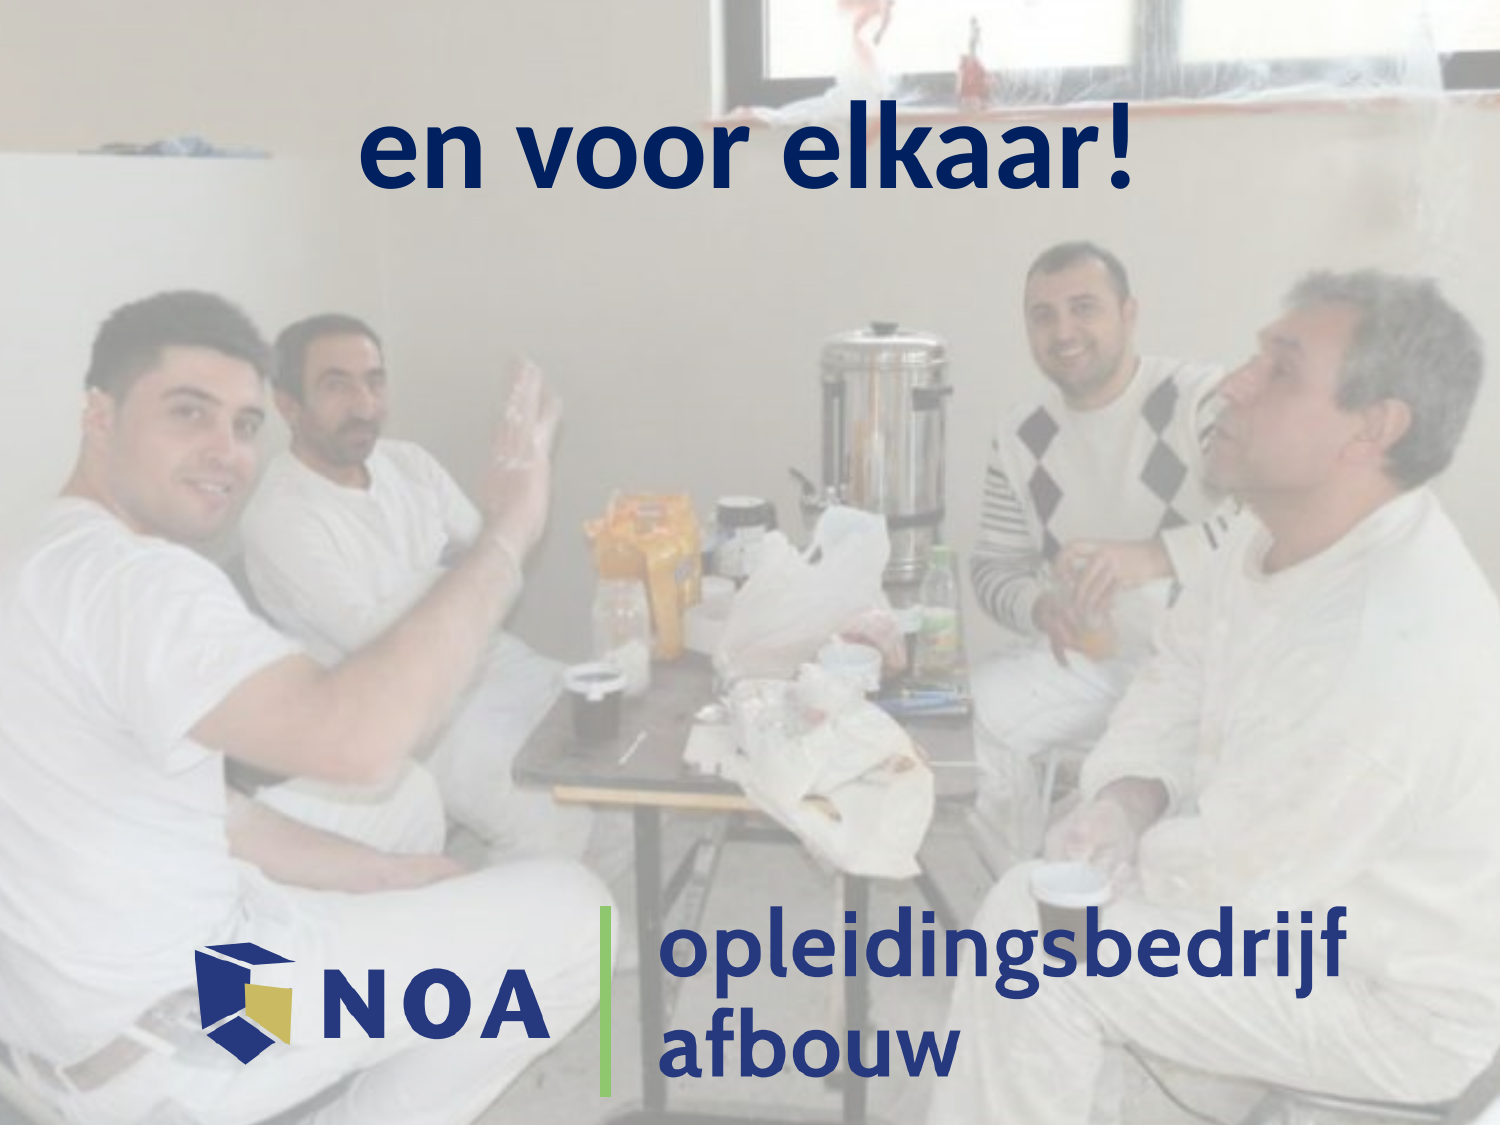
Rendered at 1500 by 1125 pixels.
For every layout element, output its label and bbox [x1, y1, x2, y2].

list [0, 0, 1500, 1125]
picture [194, 904, 1347, 1098]
